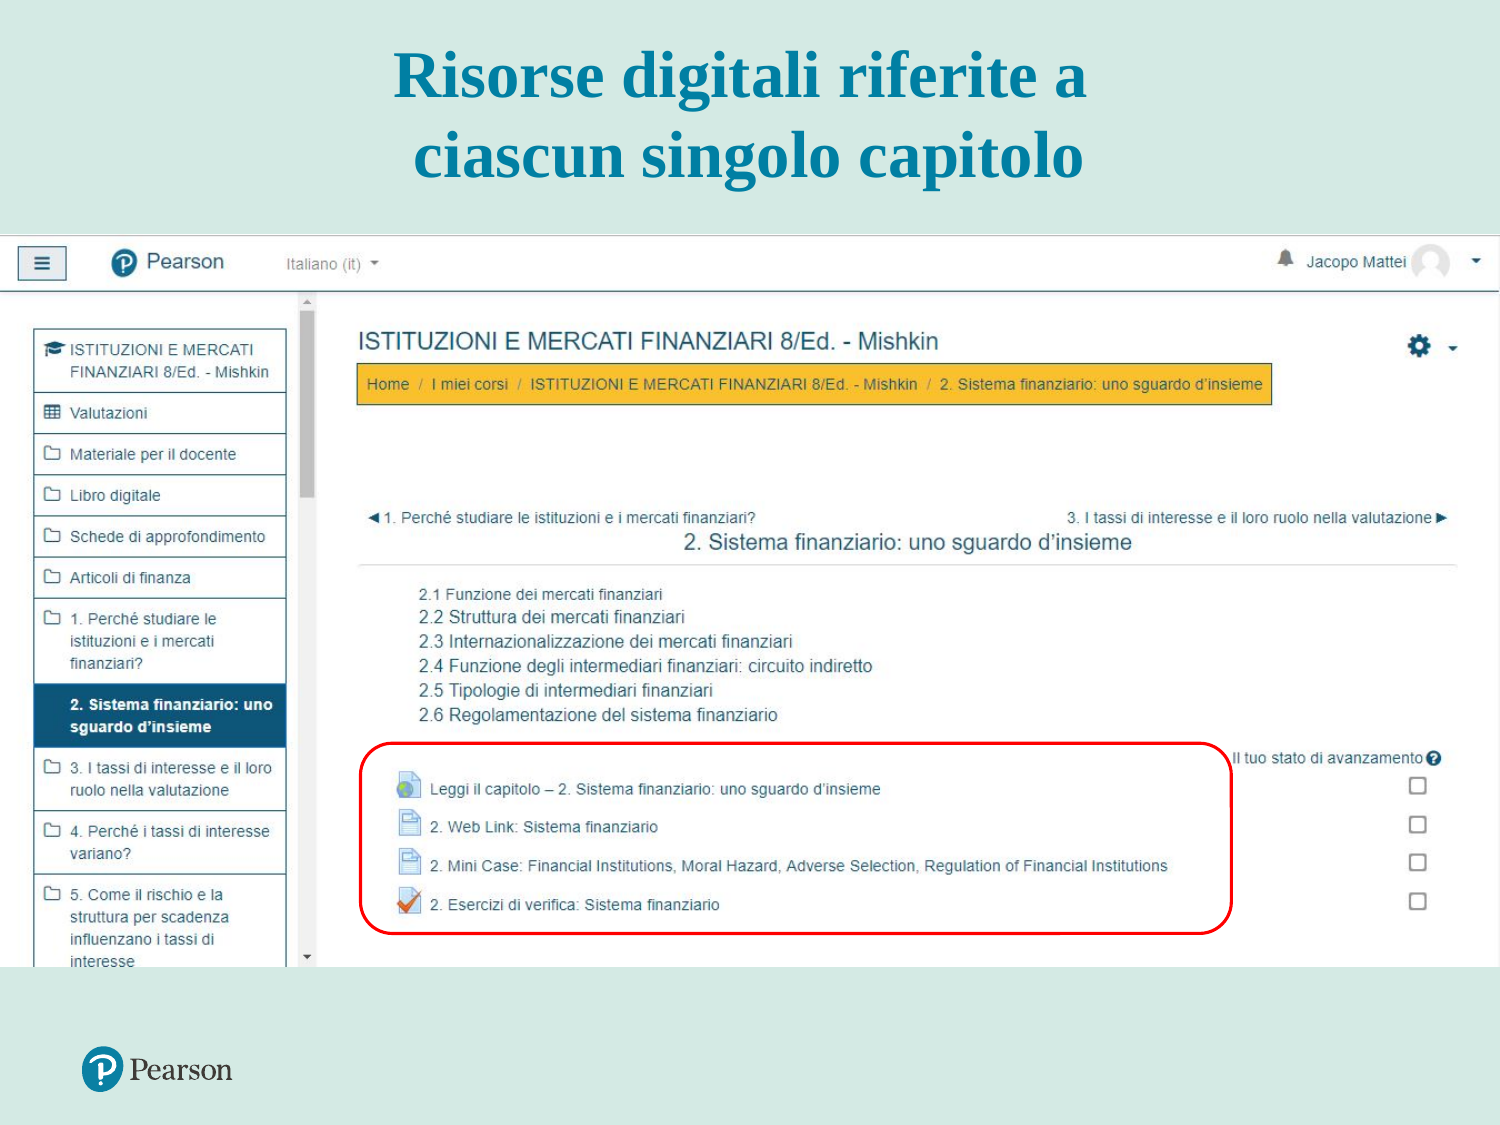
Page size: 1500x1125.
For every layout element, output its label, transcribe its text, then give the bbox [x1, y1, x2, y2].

picture [0, 234, 1500, 967]
text_box Risorse digitali riferite a ciascun singolo capitolo [0, 23, 1500, 198]
